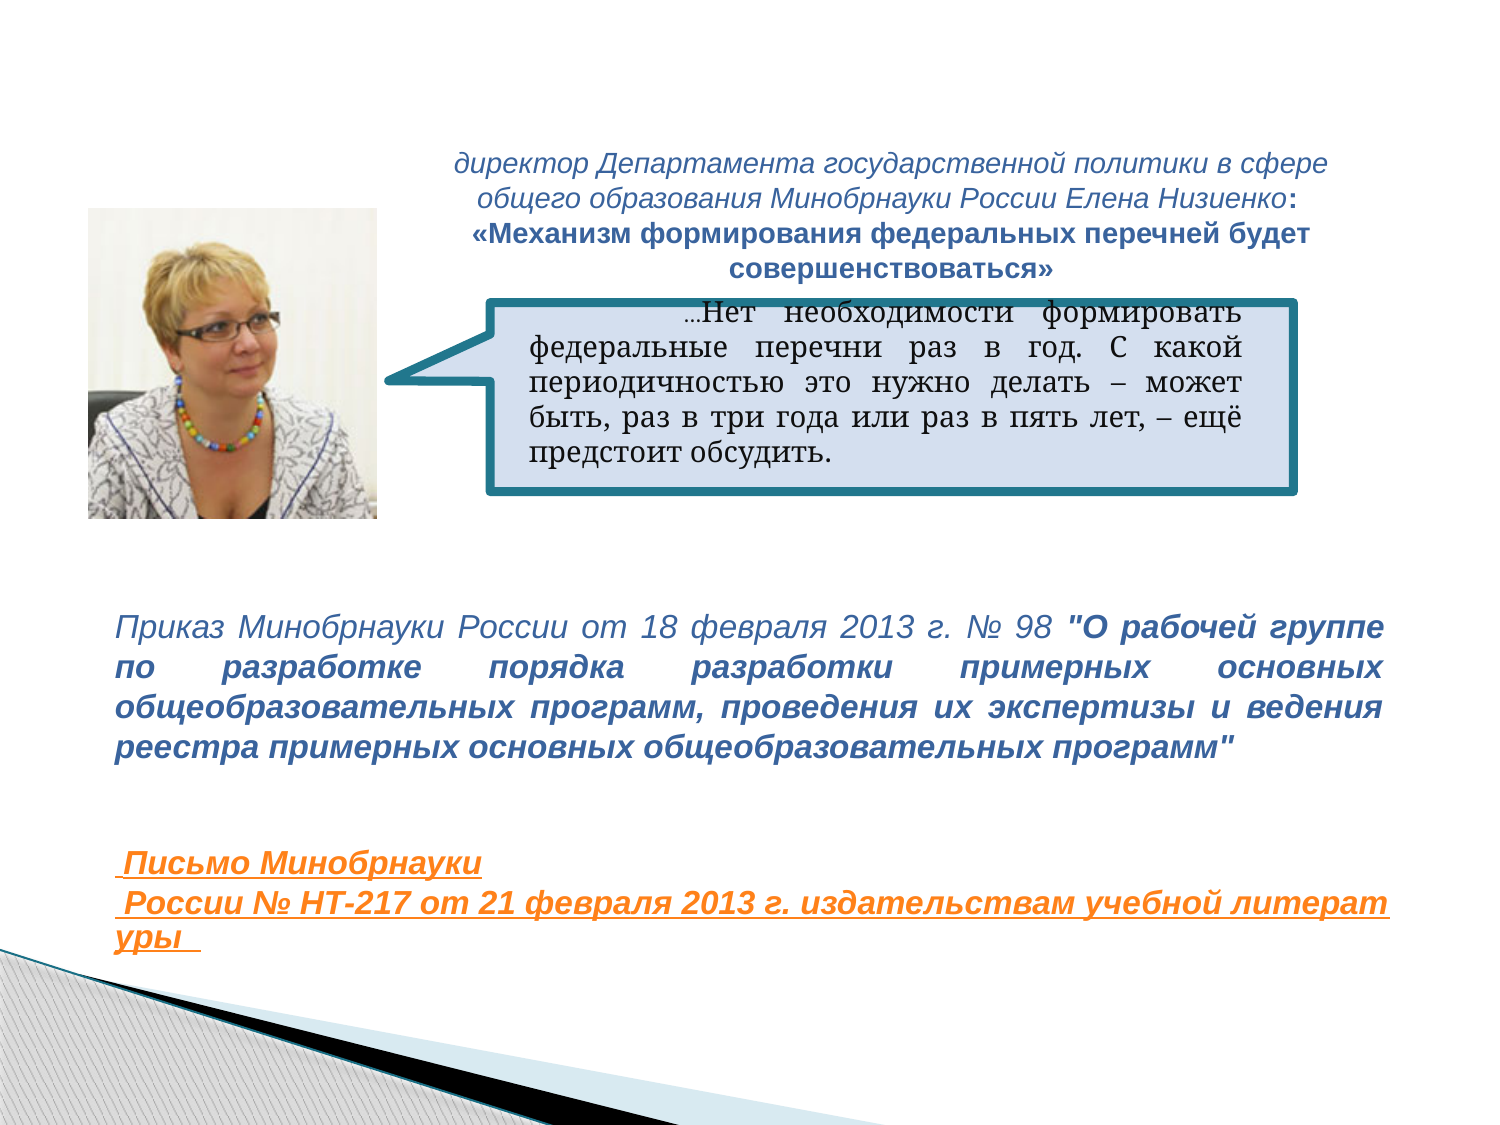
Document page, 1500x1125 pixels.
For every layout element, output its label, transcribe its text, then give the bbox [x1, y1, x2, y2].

picture [88, 207, 378, 520]
text_box [1258, 298, 1298, 497]
text_box директор Департамента государственной политики в сфере общего образования Минобрнауки России Елена Низиенко: «Механизм формирования федеральных перечней будет совершенствоваться» [383, 137, 1400, 292]
text_box …Нет необходимости формировать федеральные перечни раз в год. С какой периодичностью это нужно делать – может быть, раз в три года или раз в пять лет, – ещё предстоит обсудить. [513, 286, 1258, 501]
text_box Приказ Минобрнауки России от 18 февраля 2013 г. № 98 "О рабочей группе по разработке порядка разработки примерных основных общеобразовательных программ, проведения их экспертизы и ведения реестра примерных основных общеобразовательных программ" [100, 597, 1400, 773]
text_box Письмо Минобрнауки России № НТ-217 от 21 февраля 2013 г. издательствам учебной литературы [100, 834, 1412, 929]
text_box [384, 298, 513, 497]
